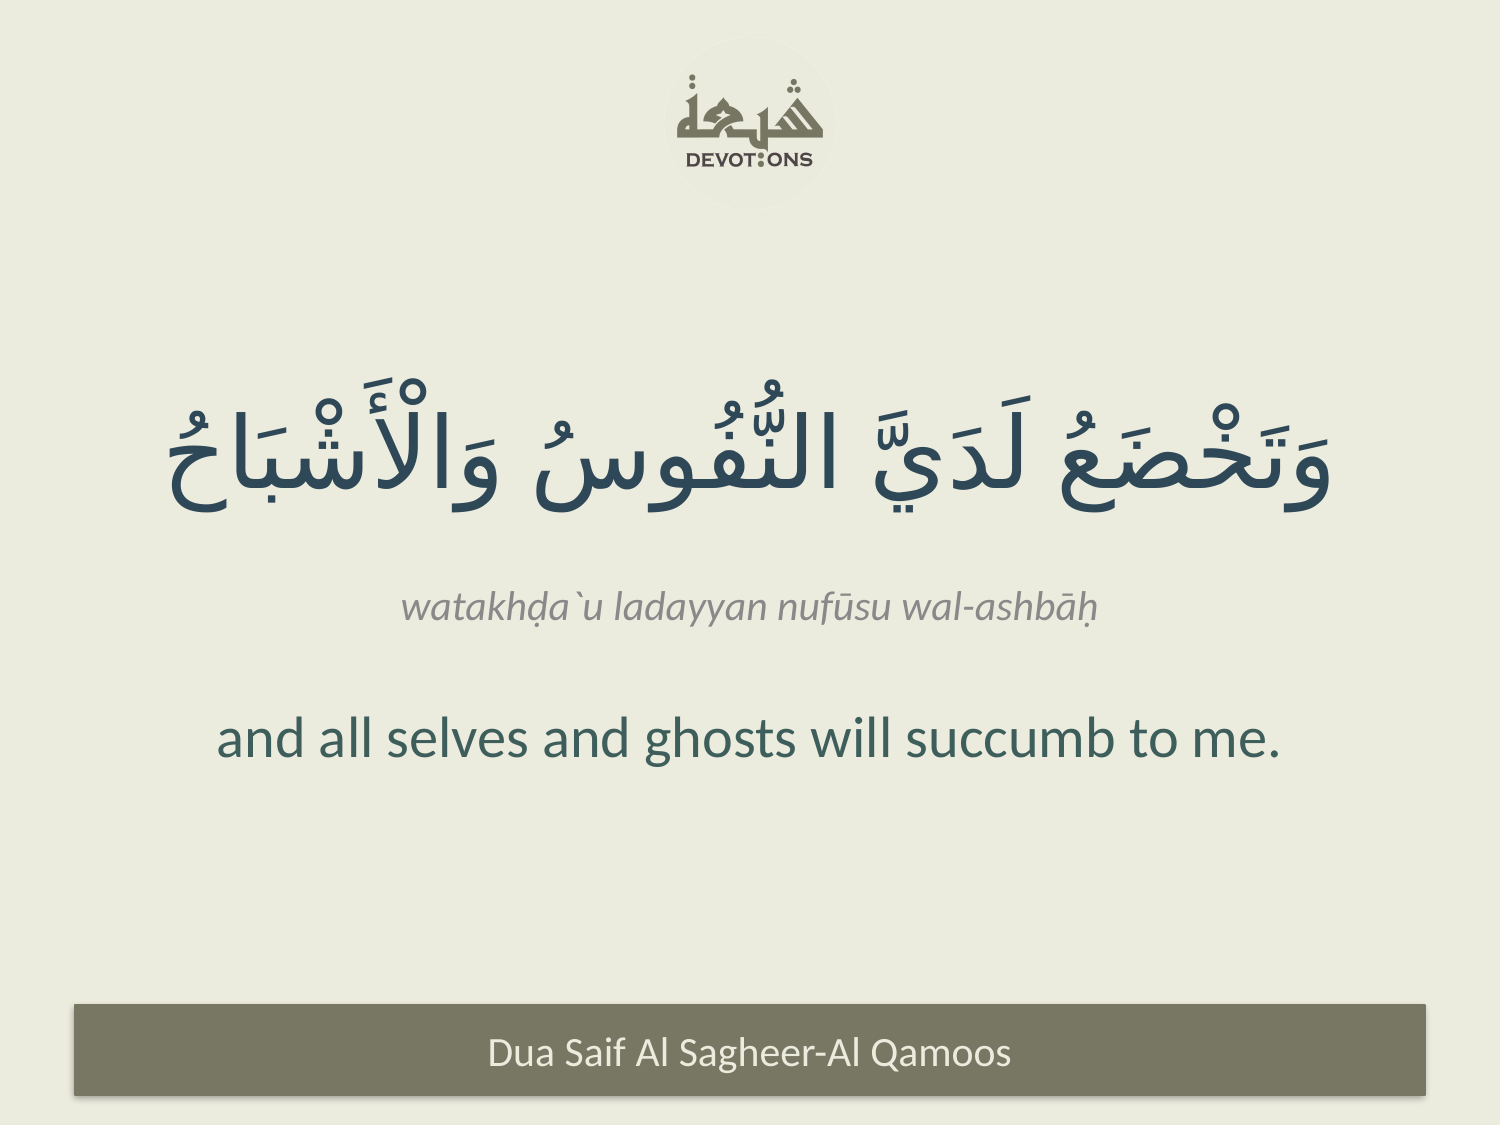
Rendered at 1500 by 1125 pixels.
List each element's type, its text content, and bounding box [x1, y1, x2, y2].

text_box Dua Saif Al Sagheer-Al Qamoos [472, 1017, 1028, 1083]
text_box وَتَخْضَعُ لَدَيَّ النُّفُوسُ وَالْأَشْبَاحُ watakhḍa`u ladayyan nufūsu wal-ashbāḥ and all selves and ghosts will succumb to me. [74, 381, 1425, 776]
text_box [74, 1004, 1426, 1096]
picture [656, 29, 844, 218]
